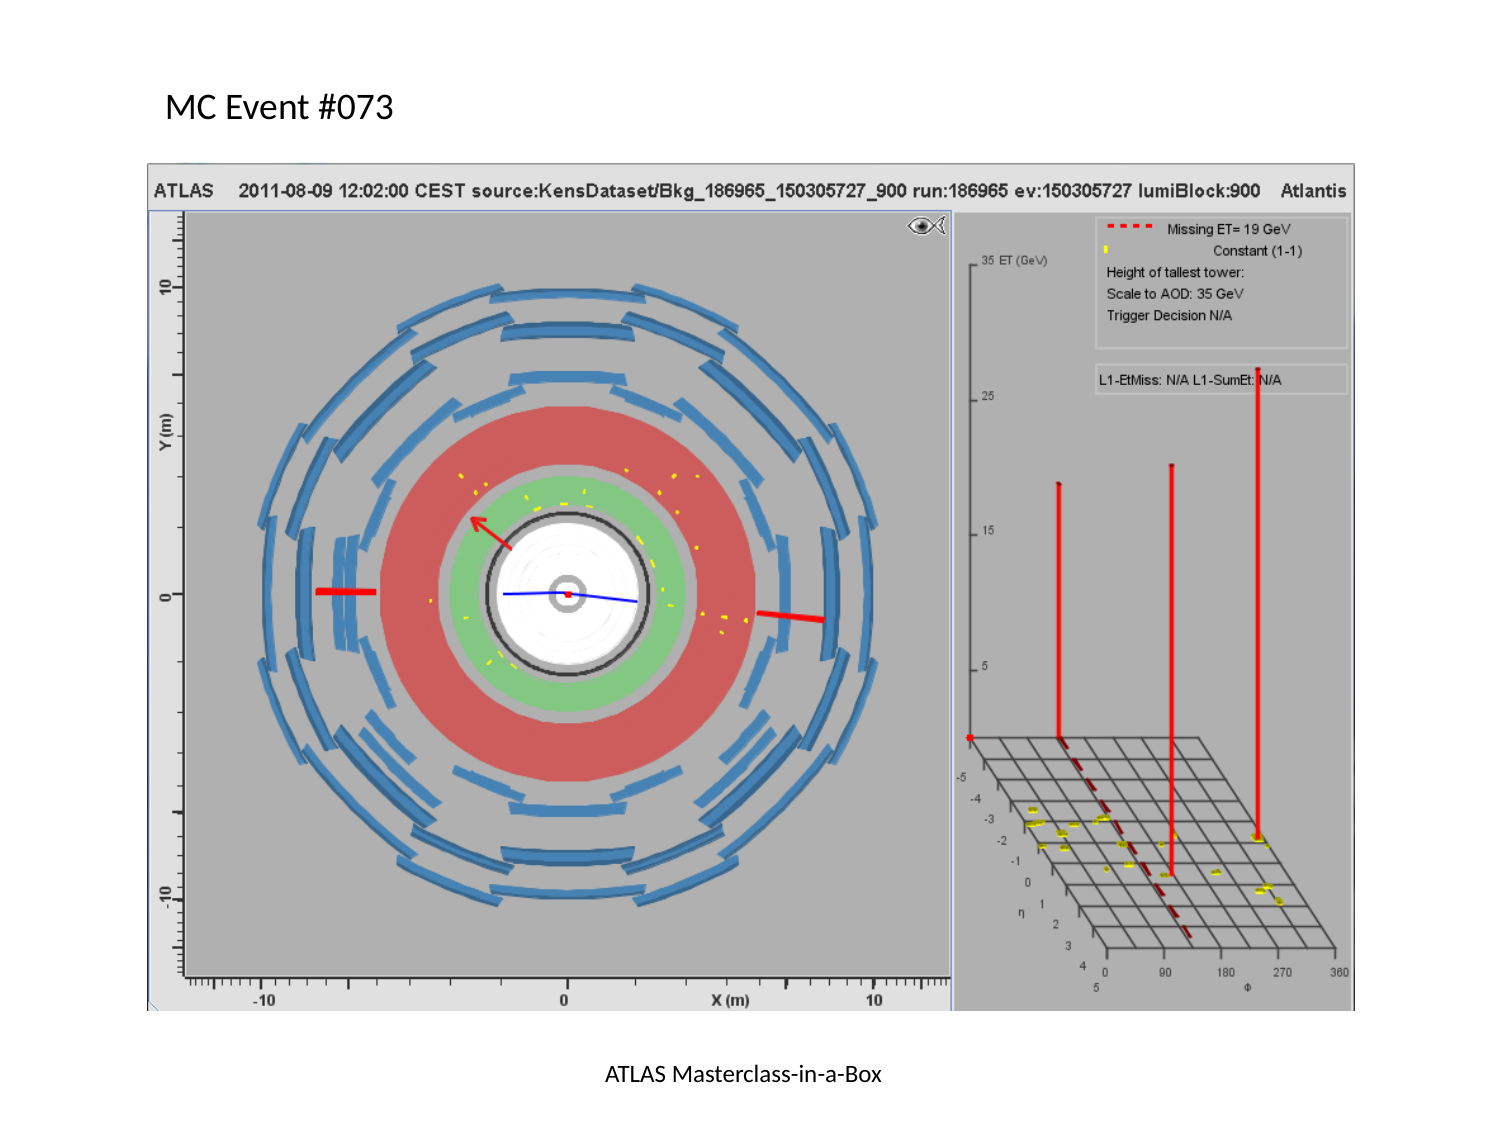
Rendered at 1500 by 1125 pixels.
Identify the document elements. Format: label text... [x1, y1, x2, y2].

picture [147, 162, 1355, 1012]
text_box MC Event #073 [149, 74, 463, 135]
